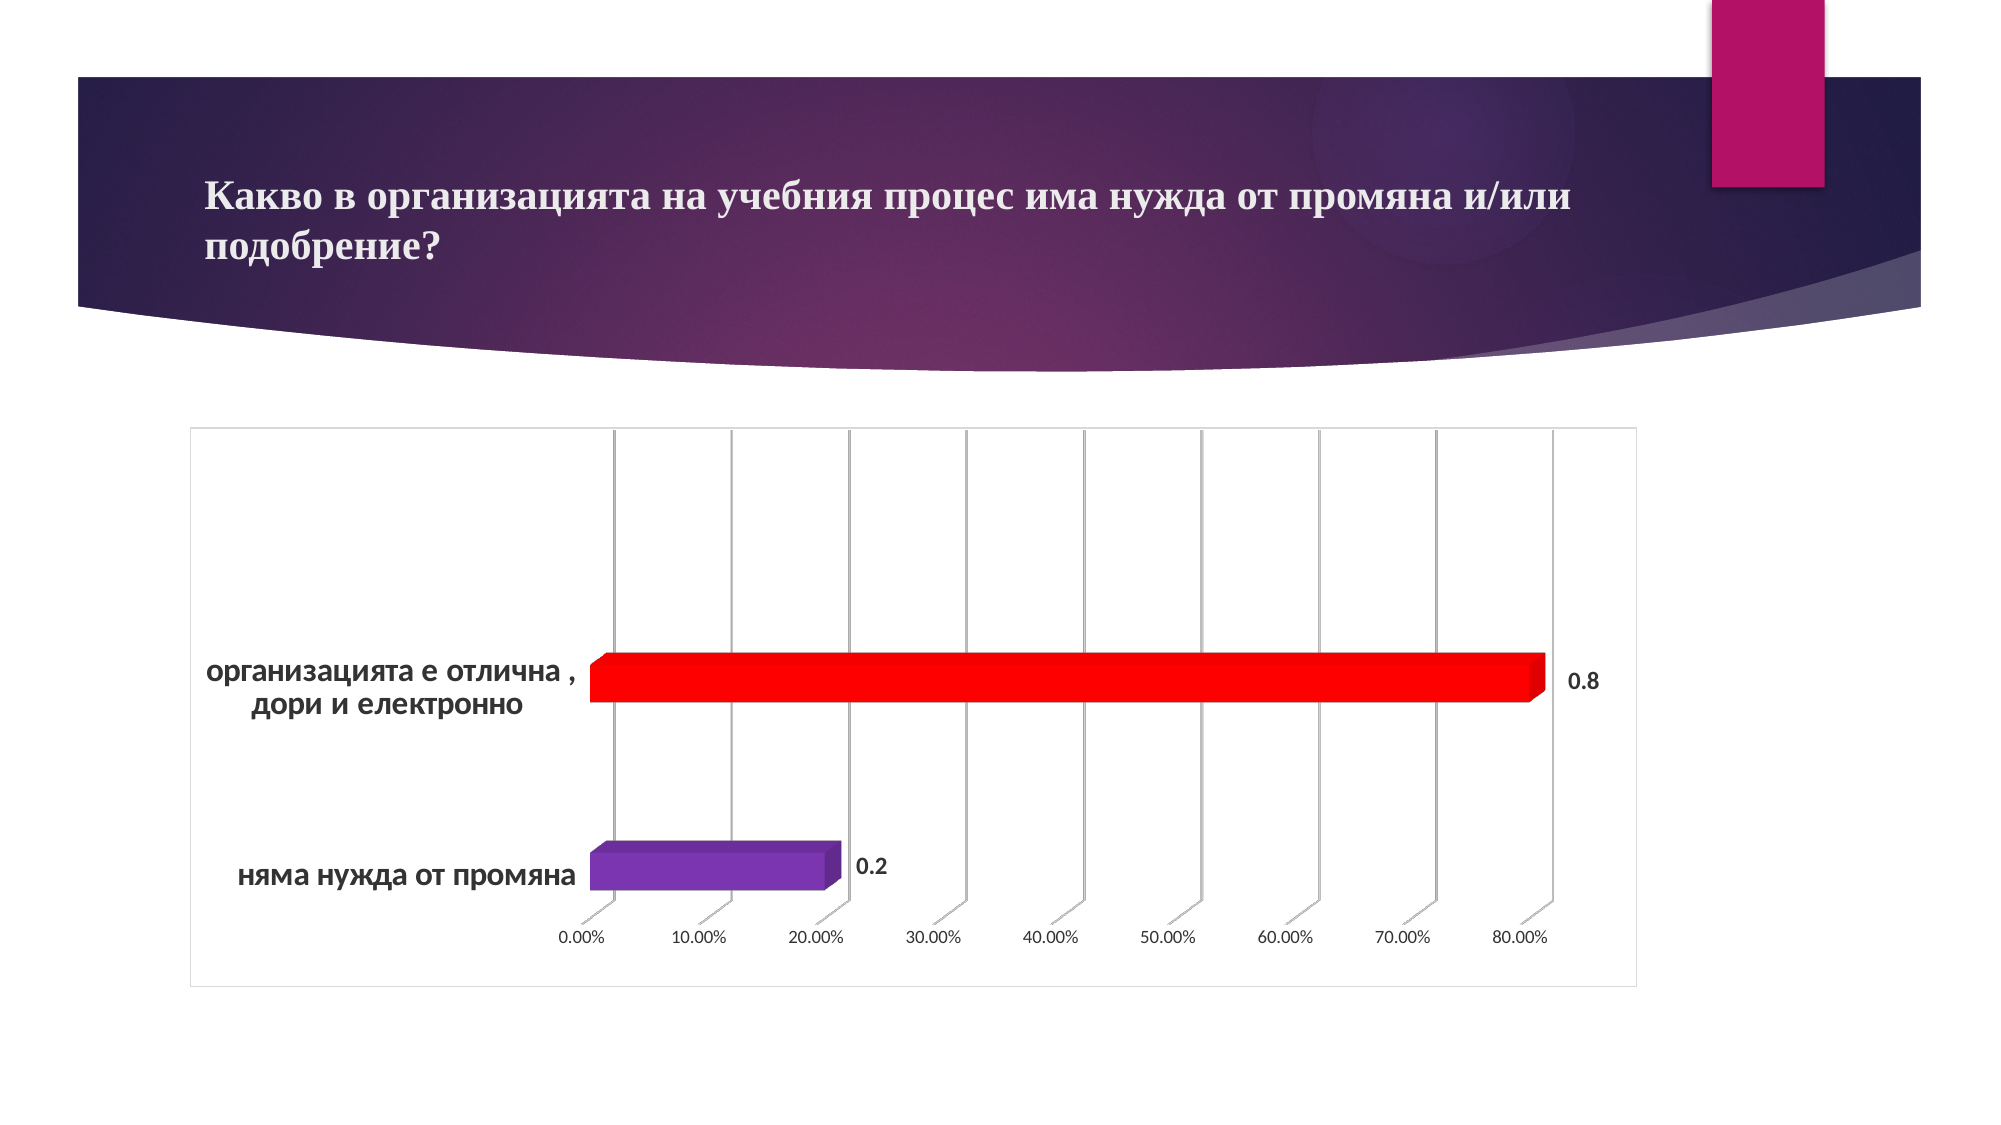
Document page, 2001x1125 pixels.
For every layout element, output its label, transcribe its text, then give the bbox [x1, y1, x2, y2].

title Какво в организацията на учебния процес има нужда от промяна и/или подобрение? [189, 159, 1627, 276]
chart [189, 426, 1638, 988]
